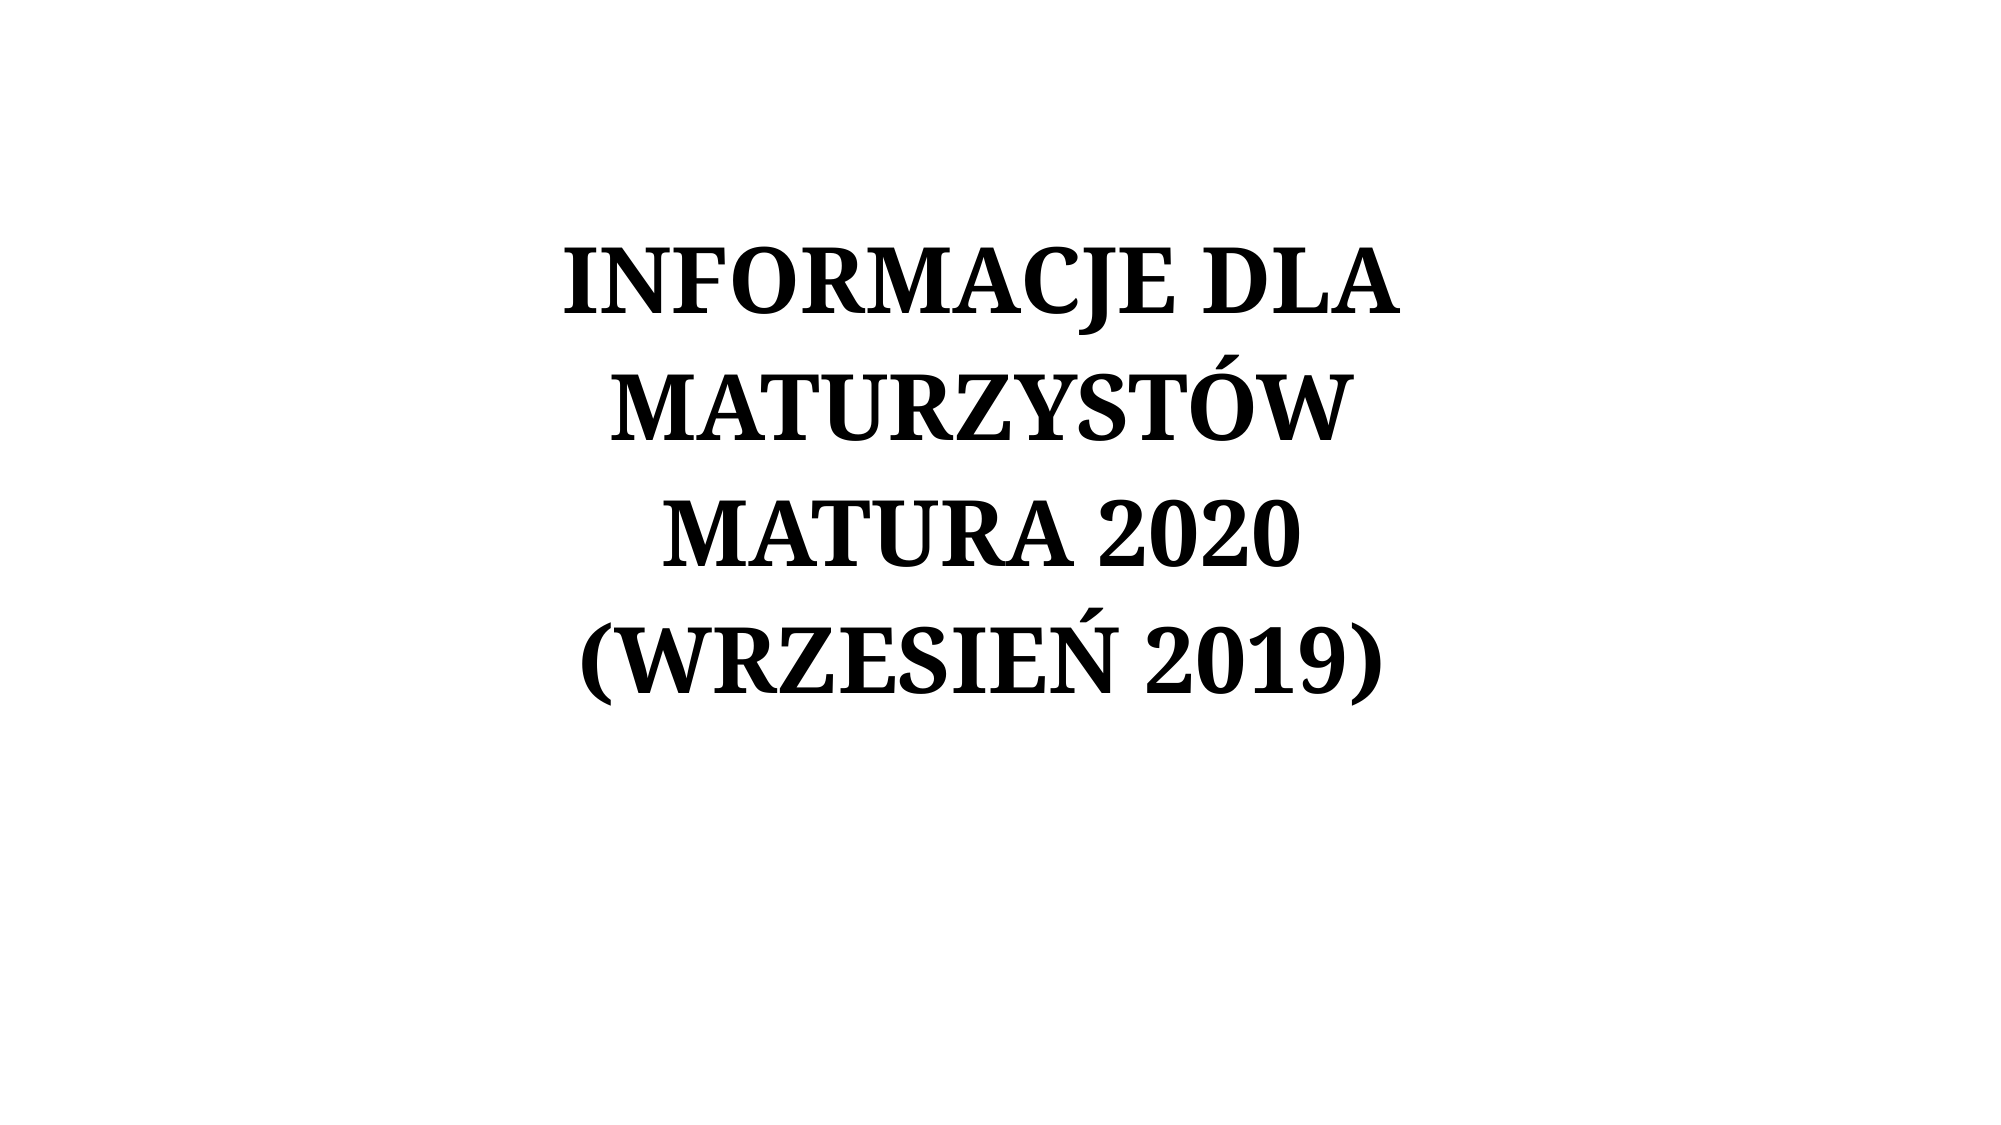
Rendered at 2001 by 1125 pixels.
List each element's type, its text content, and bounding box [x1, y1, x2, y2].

text_box INFORMACJE DLA MATURZYSTÓW MATURA 2020 (WRZESIEŃ 2019) [185, 198, 1779, 719]
